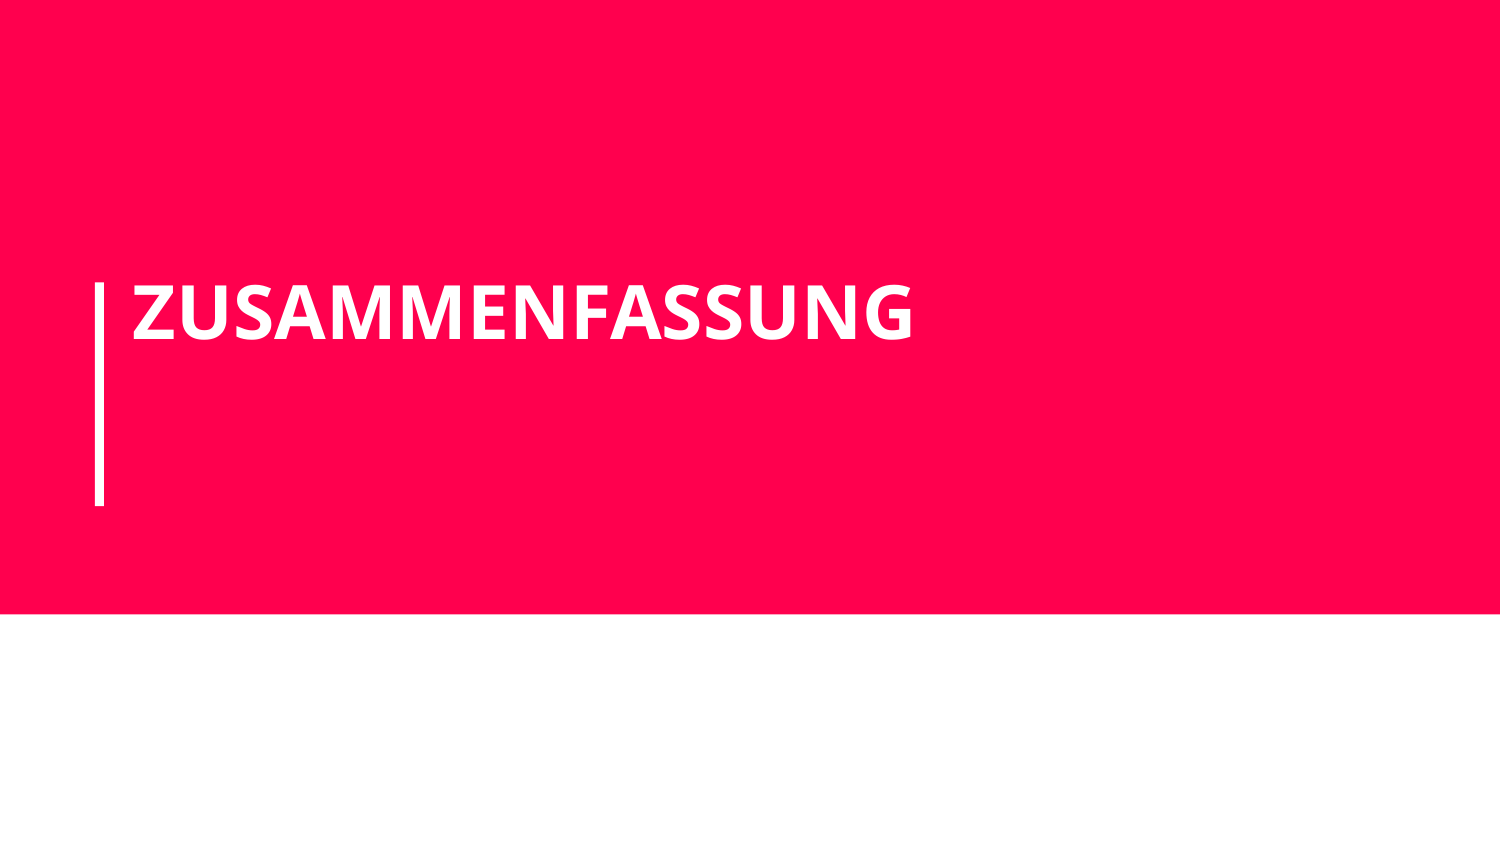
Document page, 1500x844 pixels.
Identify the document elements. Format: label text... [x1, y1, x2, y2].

title ZUSAMMENFASSUNG [117, 249, 1430, 440]
